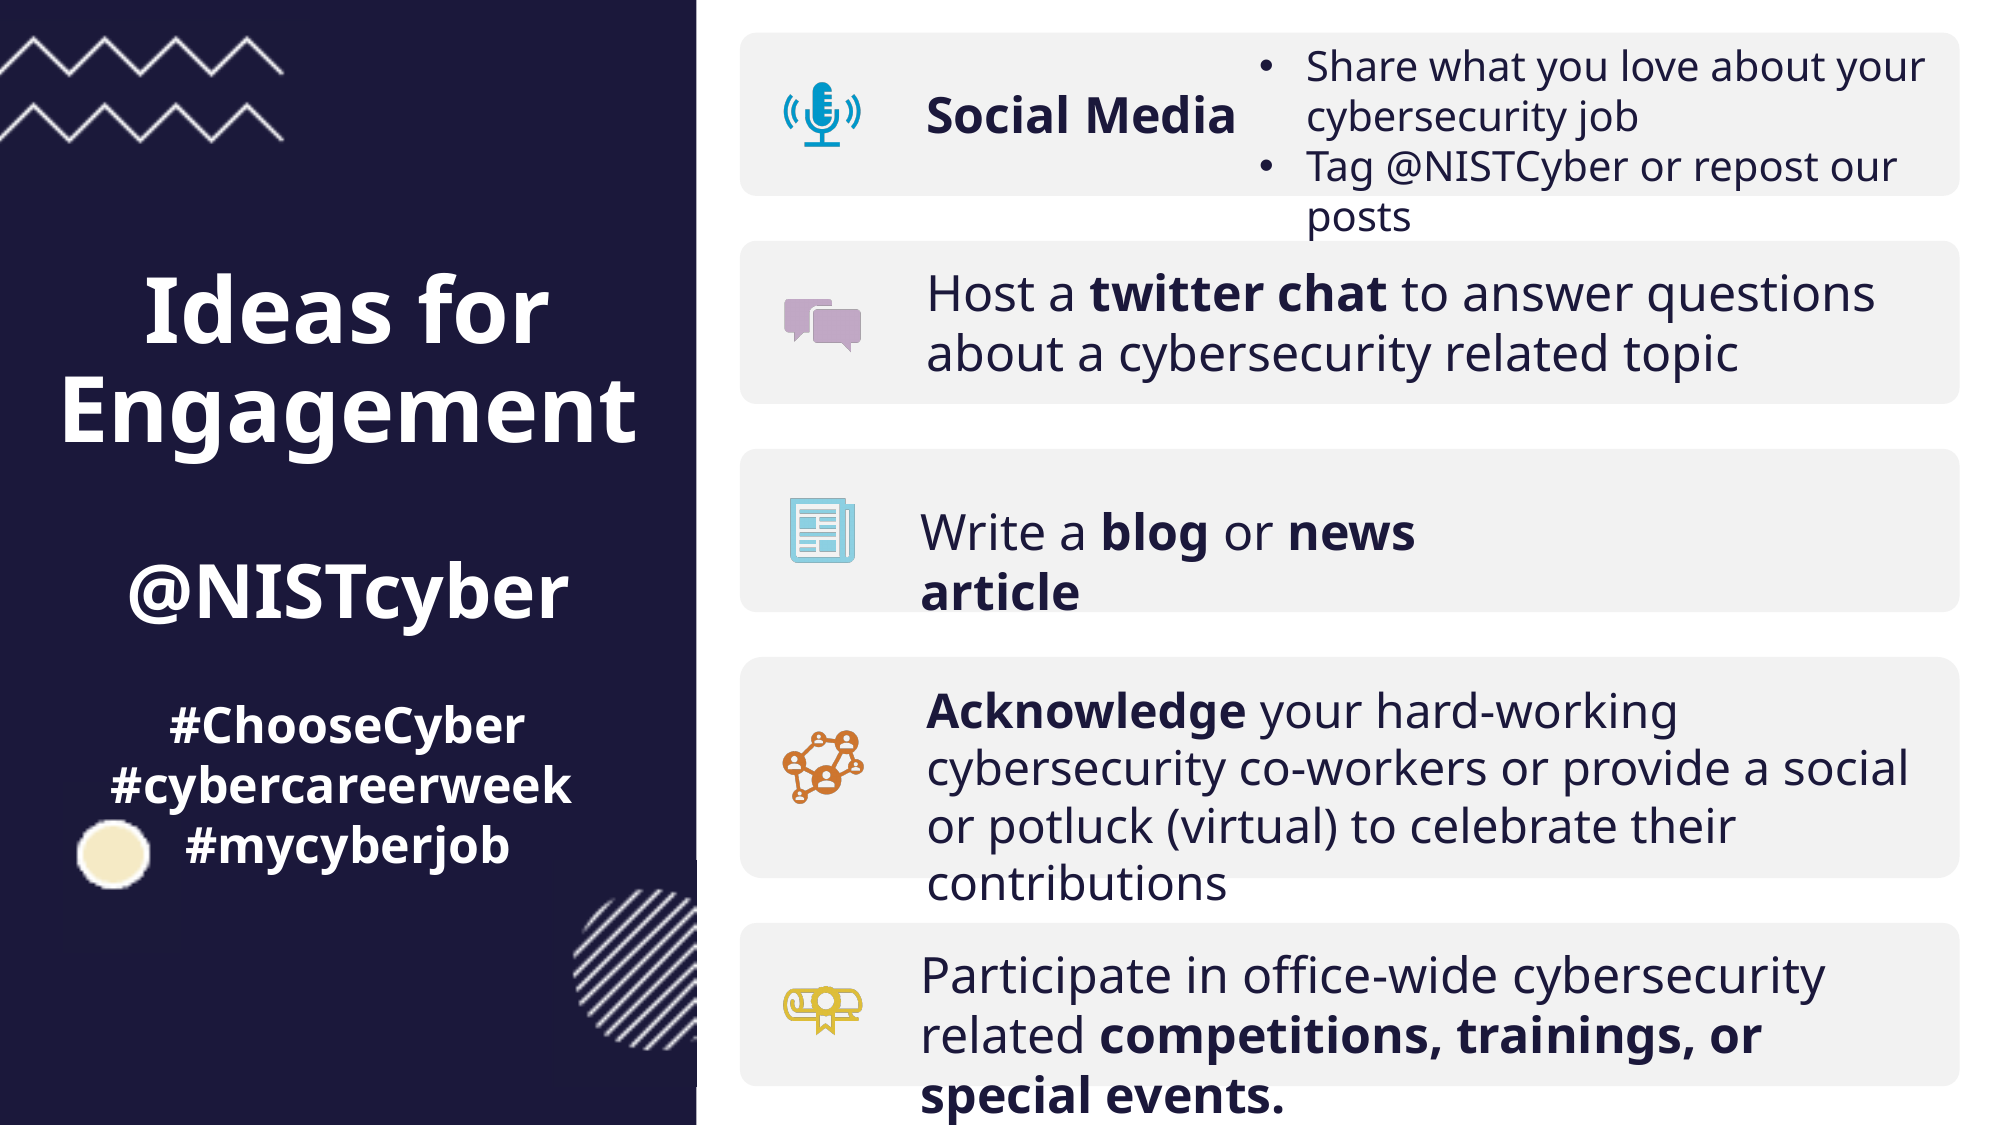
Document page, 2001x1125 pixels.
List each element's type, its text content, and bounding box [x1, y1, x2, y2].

text_box [739, 32, 1244, 196]
text_box [739, 448, 1960, 613]
text_box [776, 68, 869, 161]
text_box [739, 240, 1960, 404]
text_box [776, 279, 869, 372]
text_box [776, 484, 869, 577]
text_box Social Media [911, 76, 1244, 152]
text_box Write a blog or news article [905, 492, 1603, 628]
text_box Host a twitter chat to answer questions about a cybersecurity related topic [911, 254, 1937, 389]
text_box [739, 656, 1960, 879]
text_box Share what you love about your cybersecurity job Tag @NISTCyber or repost our posts [1244, 32, 2000, 298]
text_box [0, 0, 697, 1125]
text_box [739, 922, 1960, 1087]
text_box [776, 721, 869, 814]
text_box Acknowledge your hard-working cybersecurity co-workers or provide a social or potluck (virtual) to celebrate their contributions [911, 672, 1937, 918]
text_box [776, 964, 869, 1057]
text_box Participate in office-wide cybersecurity related competitions, trainings, or special events. [905, 936, 1936, 1125]
